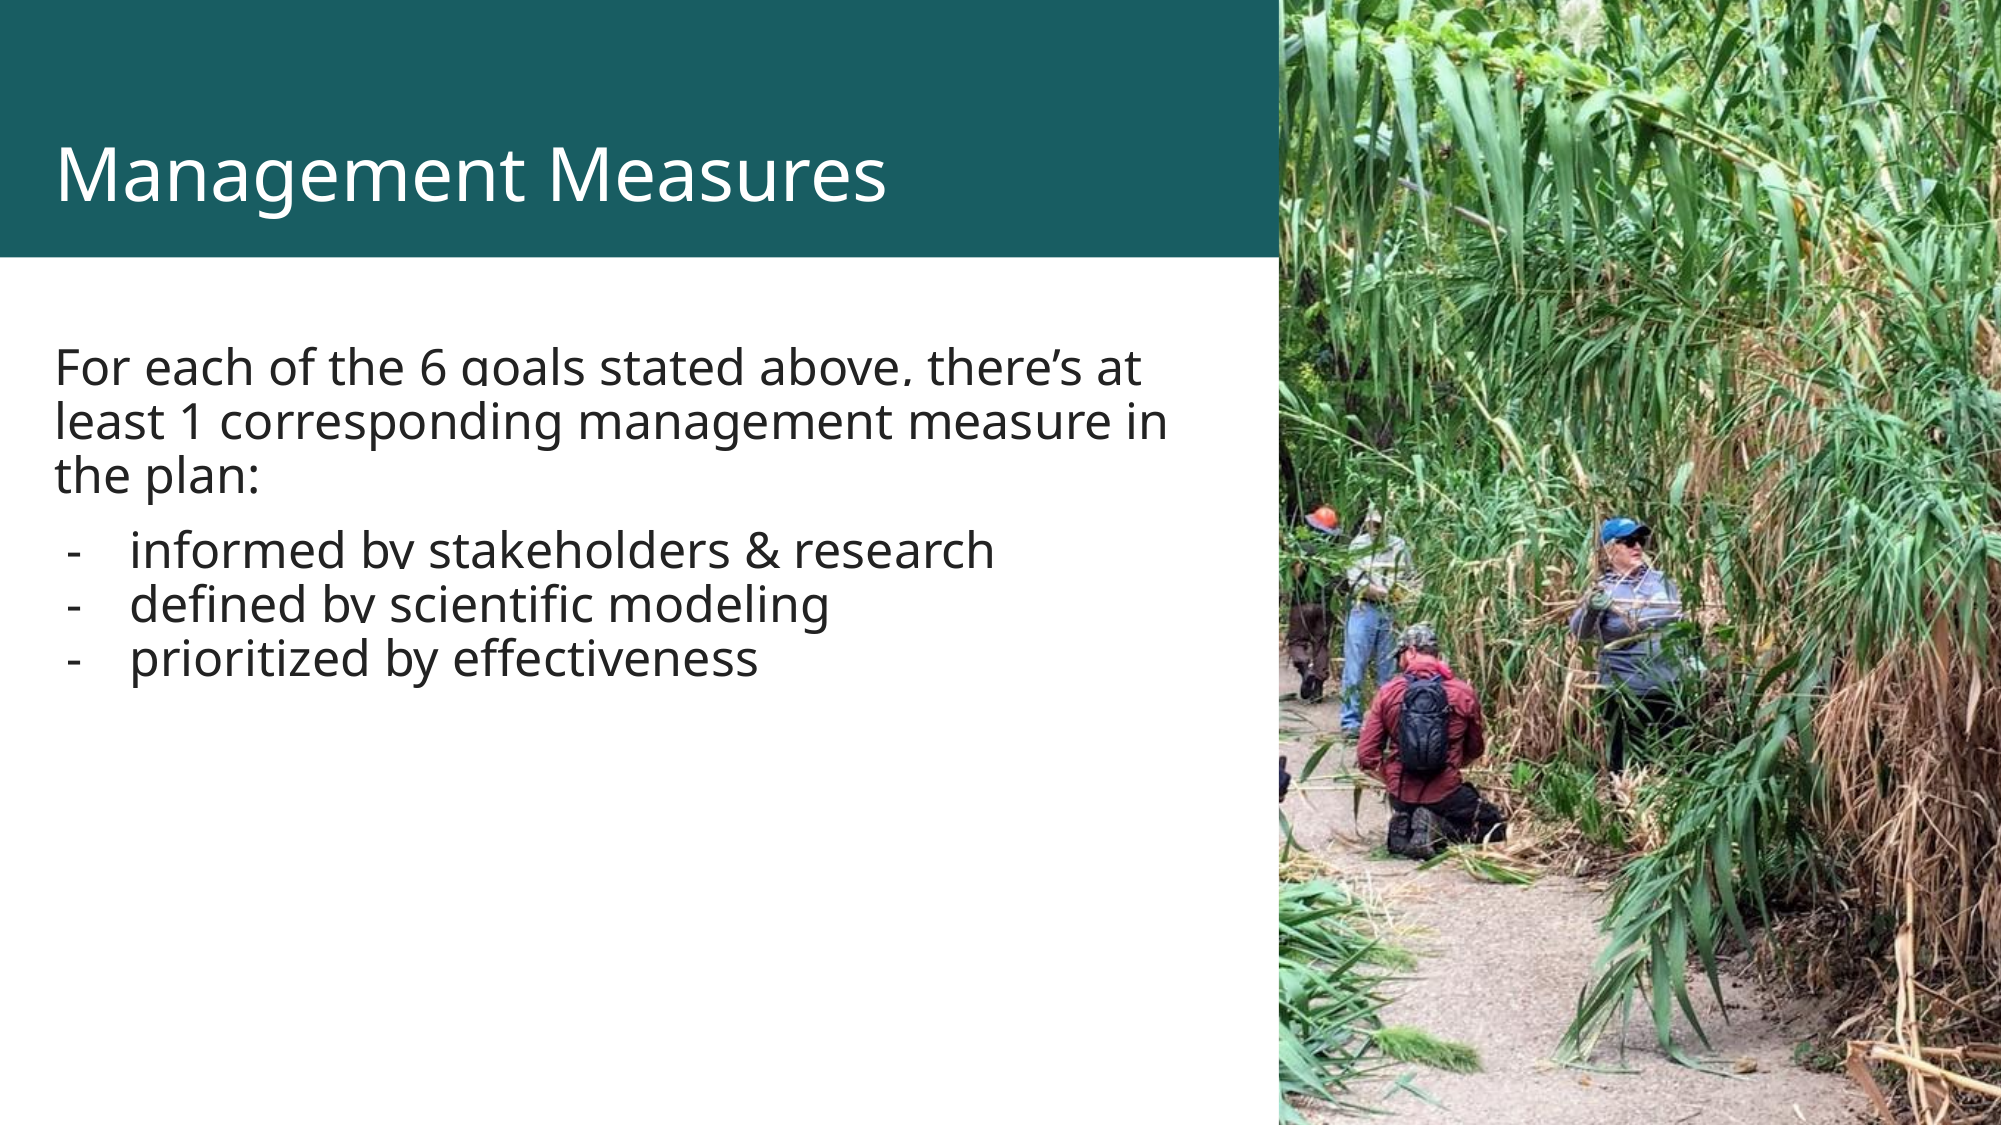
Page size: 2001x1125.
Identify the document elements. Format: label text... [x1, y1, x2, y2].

list For each of the 6 goals stated above, there’s at least 1 corresponding management measure in the plan: informed by stakeholders & research defined by scientific modeling prioritized by effectiveness [39, 327, 1246, 893]
picture [1278, 0, 2001, 1125]
title Management Measures [39, 128, 1273, 233]
